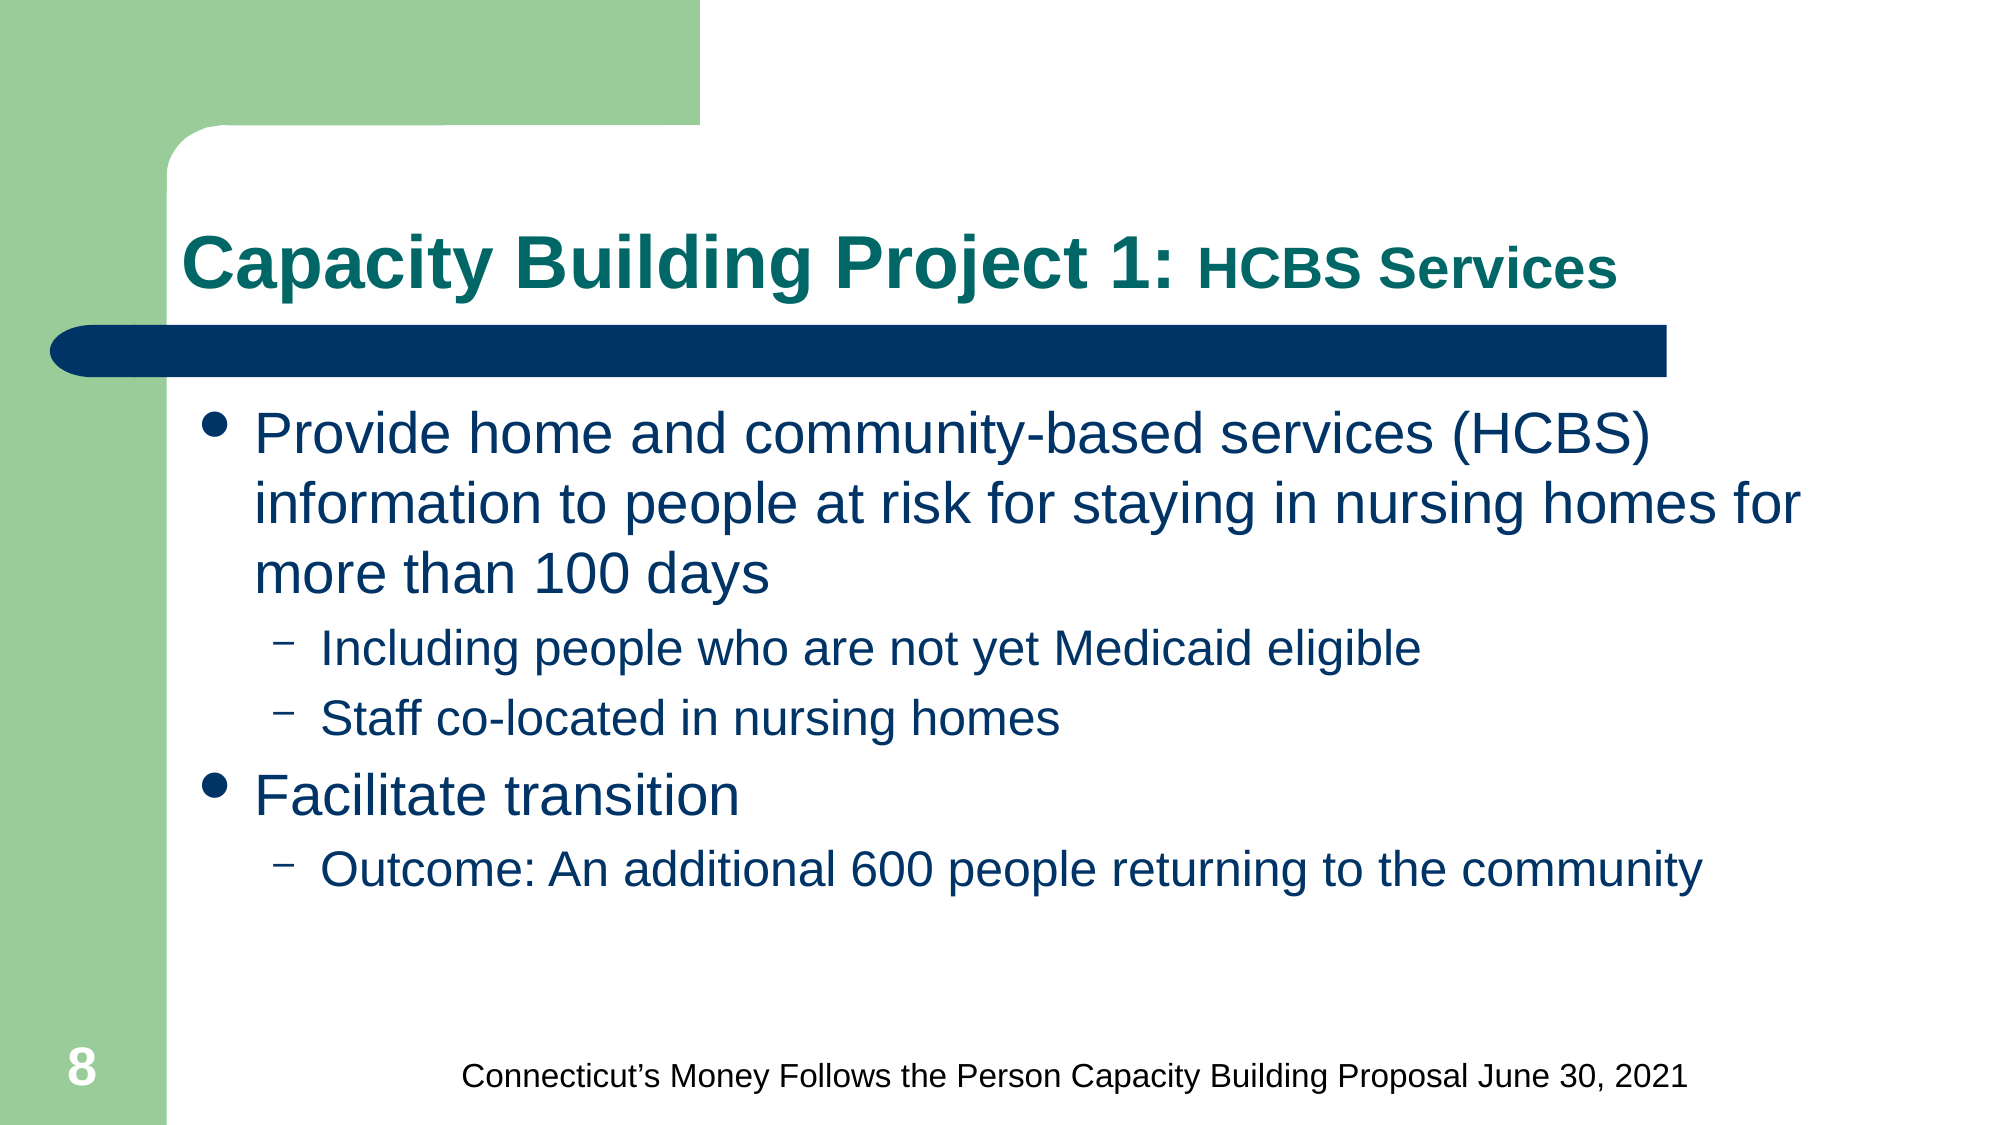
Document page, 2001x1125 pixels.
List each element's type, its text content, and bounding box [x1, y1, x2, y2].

slide_number 8 [18, 1023, 147, 1105]
list Provide home and community-based services (HCBS) information to people at risk for staying in nursing homes for more than 100 days Including people who are not yet Medicaid eligible Staff co-located in nursing homes Facilitate transition Outcome: An additional 600 people returning to the community [183, 387, 1866, 999]
title Capacity Building Project 1: HCBS Services [166, 125, 1900, 313]
text_box Connecticut’s Money Follows the Person Capacity Building Proposal June 30, 2021 [183, 1046, 1969, 1102]
